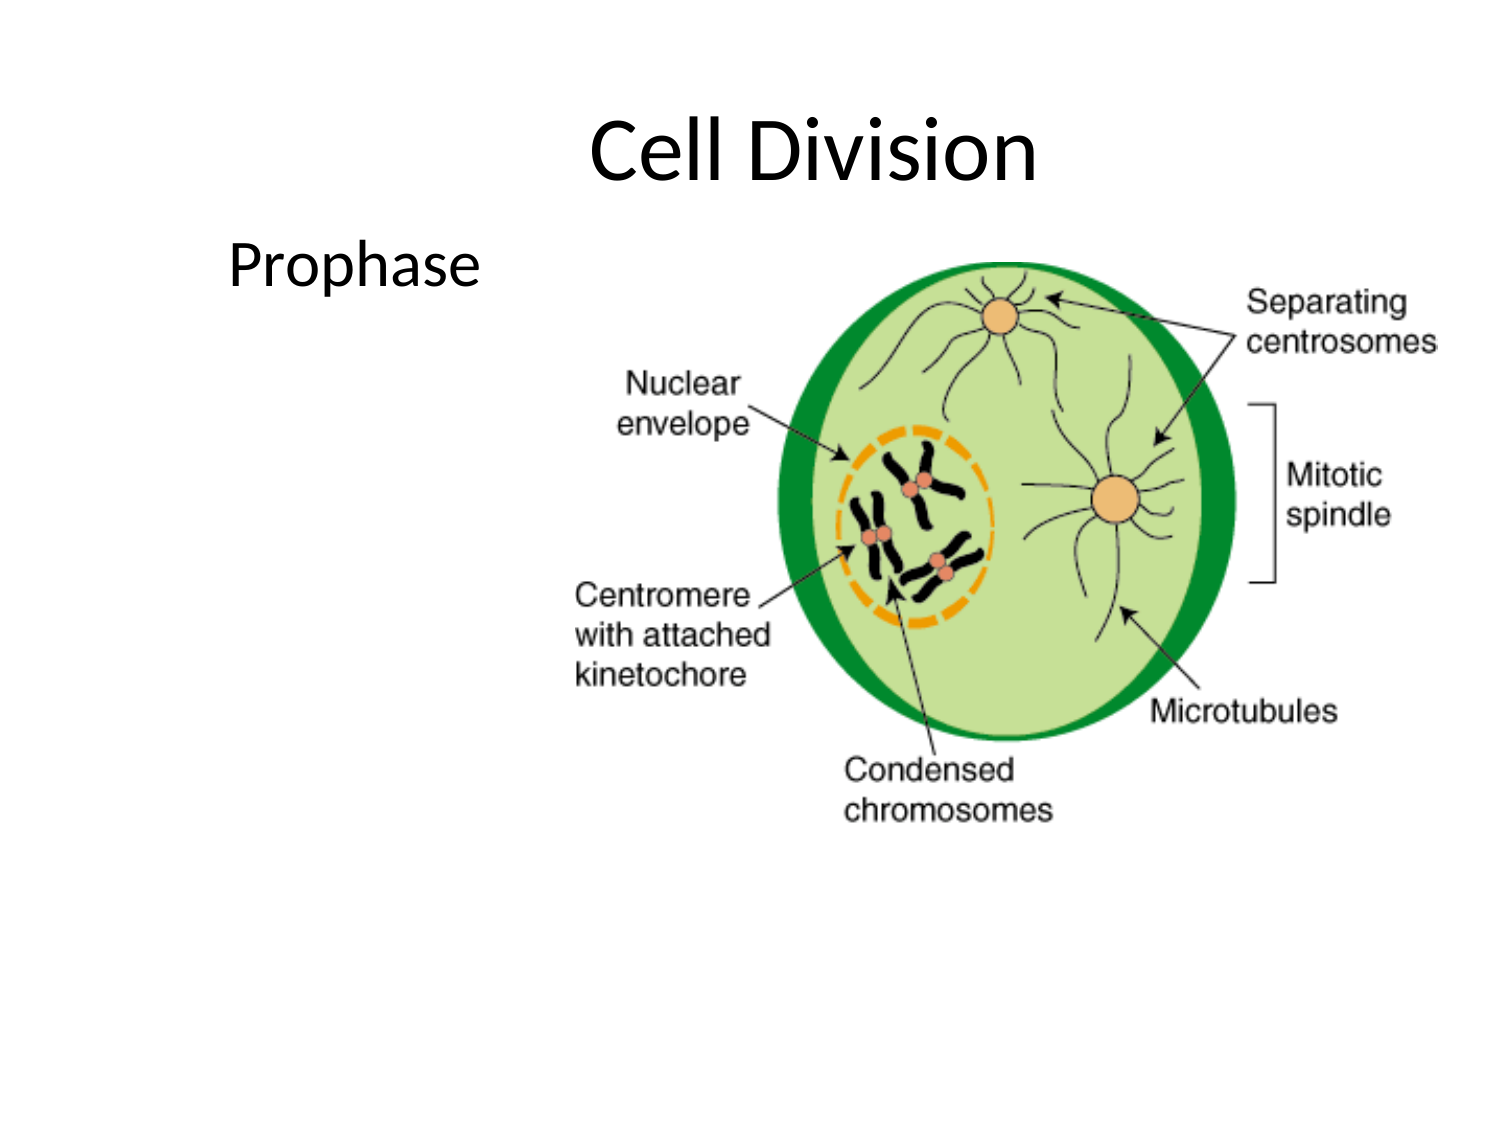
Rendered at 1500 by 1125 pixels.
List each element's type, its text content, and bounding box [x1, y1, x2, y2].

picture [574, 262, 1438, 829]
list Prophase [200, 212, 863, 363]
title Cell Division [200, 50, 1430, 238]
